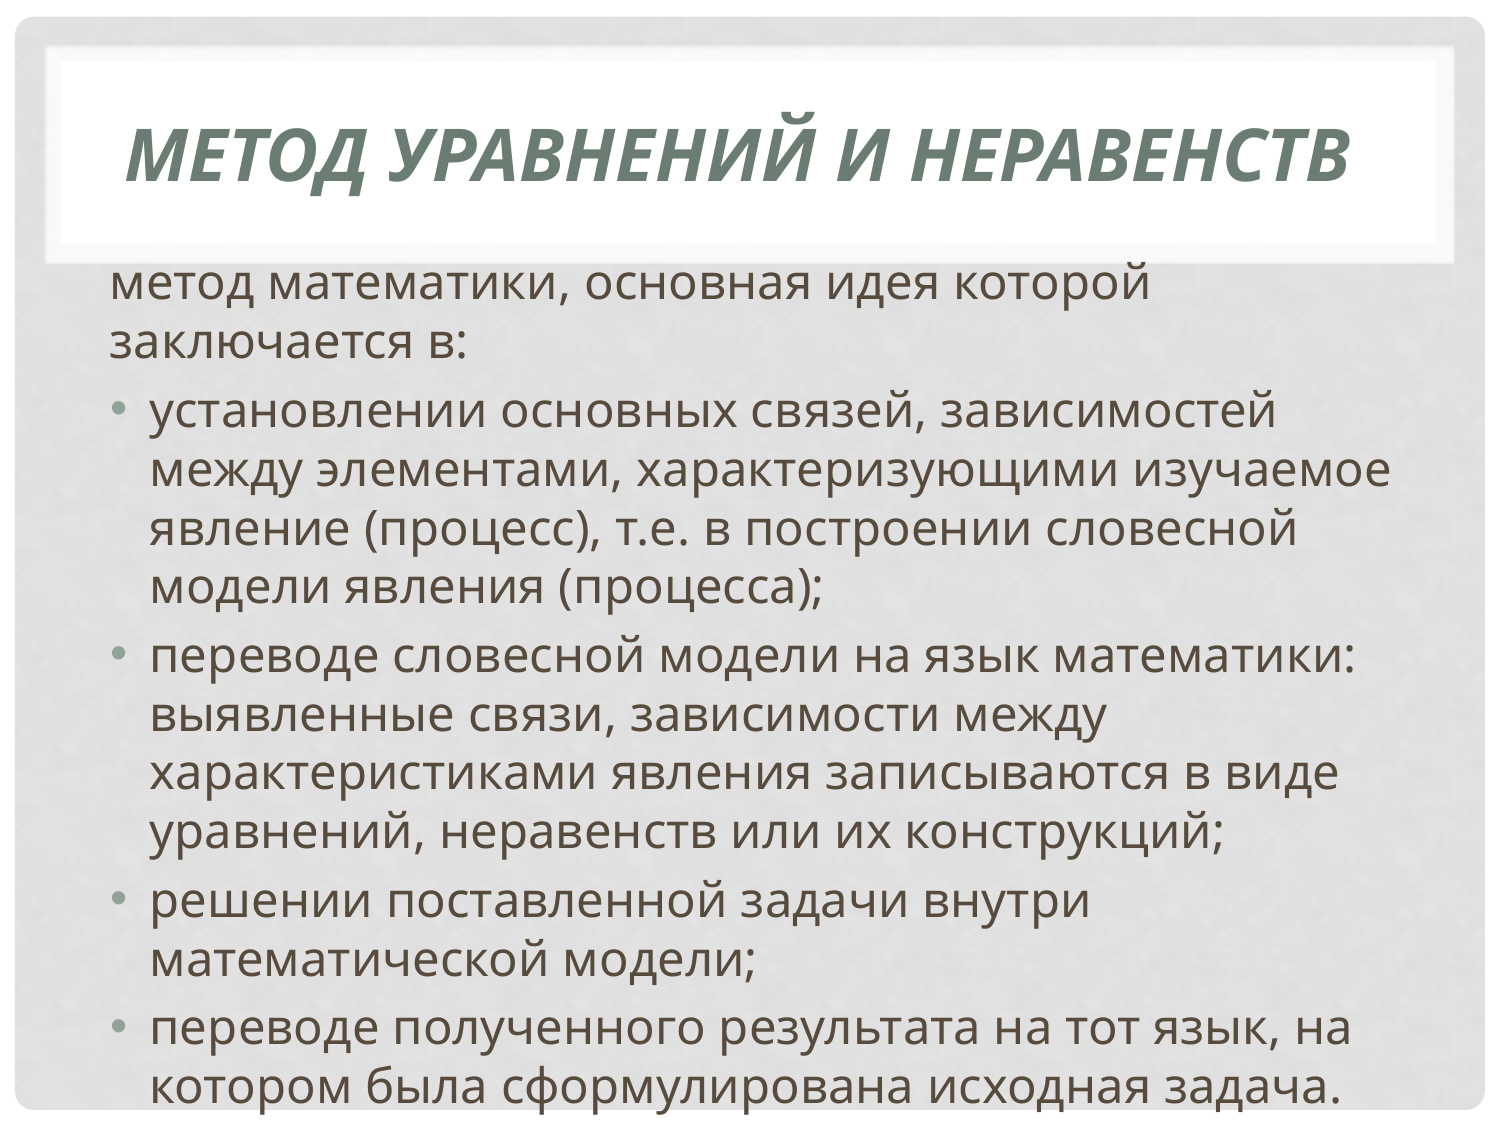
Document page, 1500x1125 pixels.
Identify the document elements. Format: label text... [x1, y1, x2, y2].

title Метод уравнений и неравенств [69, 66, 1425, 238]
list метод математики, основная идея которой заключается в: установлении основных связей, зависимостей между элементами, характеризующими изучаемое явление (процесс), т.е. в построении словесной модели явления (процесса); переводе словесной модели на язык математики: выявленные связи, зависимости между характеристиками явления записываются в виде уравнений, неравенств или их конструкций; решении поставленной задачи внутри математической модели; переводе полученного результата на тот язык, на котором была сформулирована исходная задача. [75, 243, 1425, 1125]
